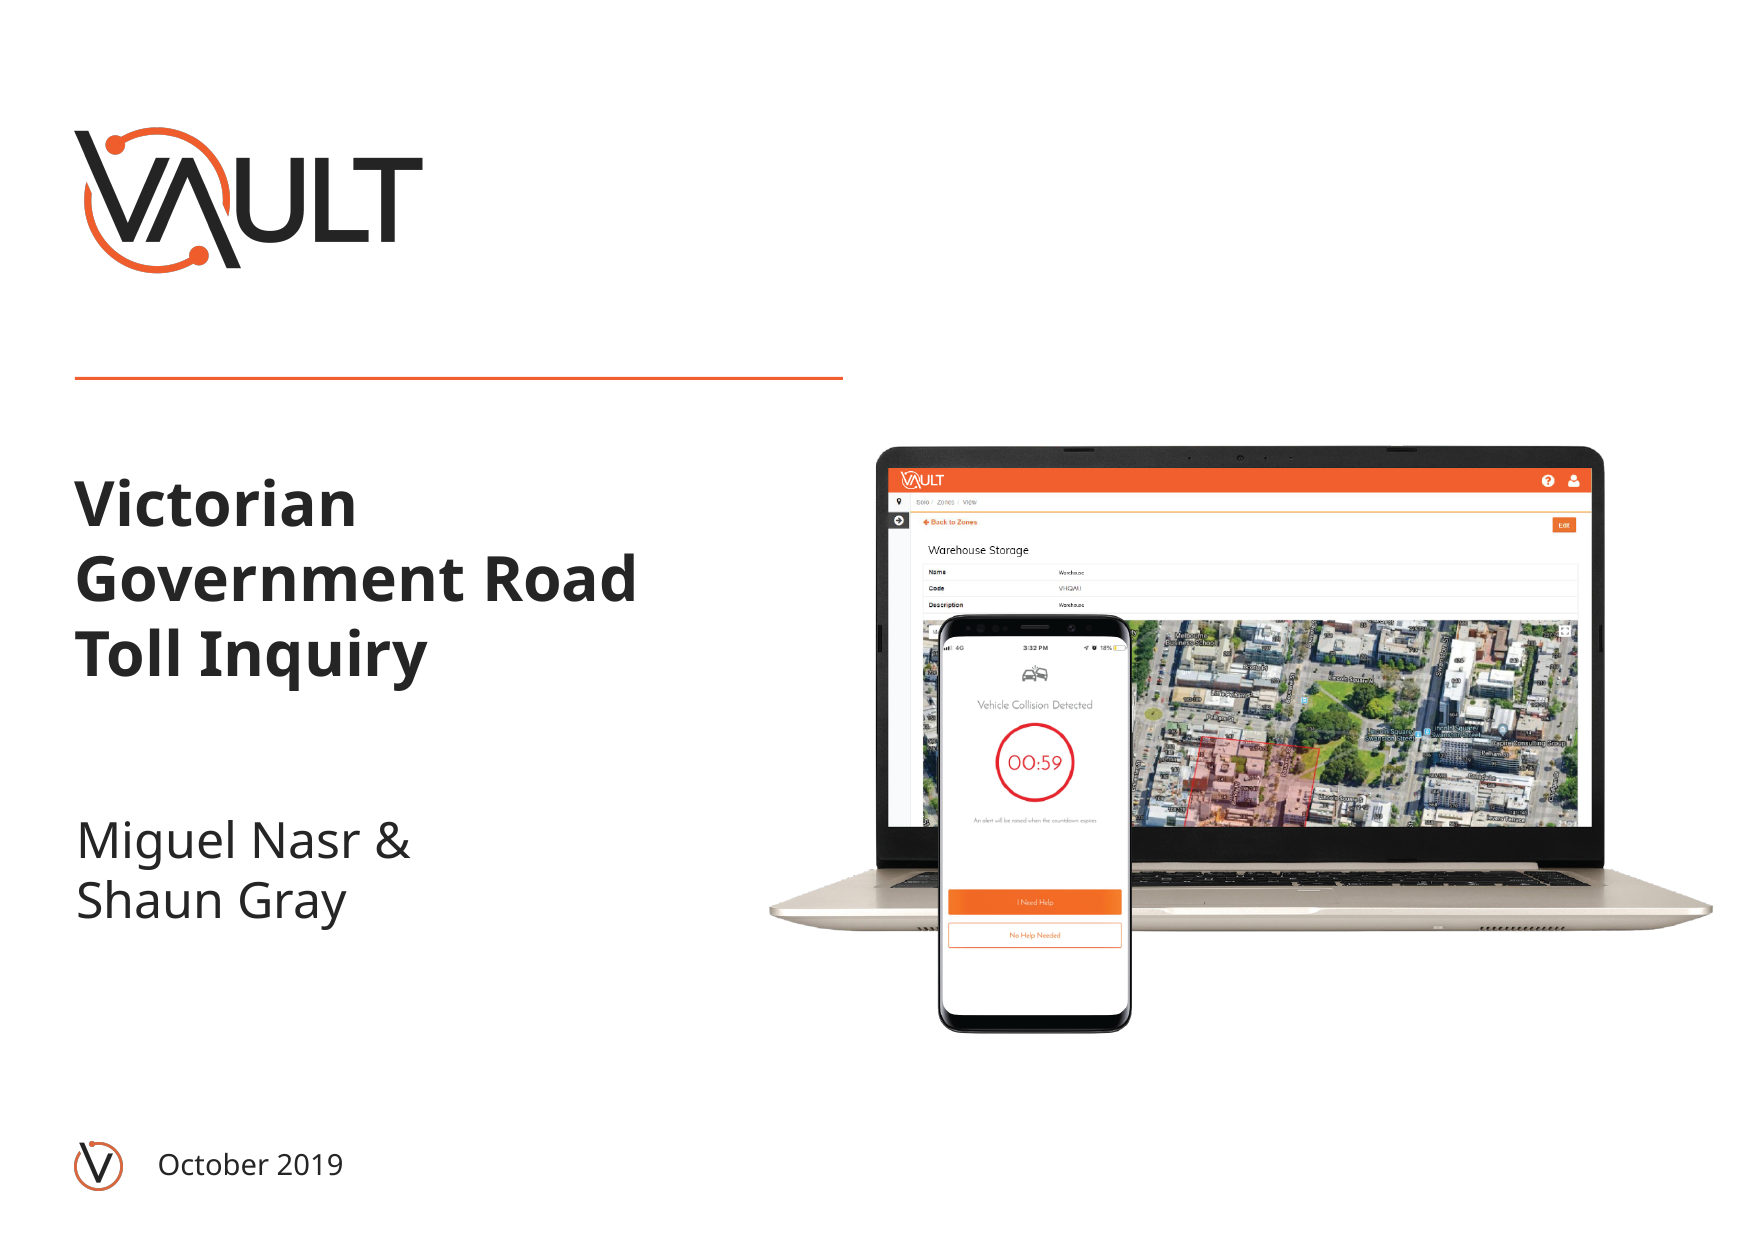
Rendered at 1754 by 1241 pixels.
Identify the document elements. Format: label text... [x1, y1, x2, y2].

picture [42, 89, 458, 327]
picture [637, 339, 1742, 1095]
text_box October 2019 [157, 1146, 712, 1185]
text_box Victorian Government Road Toll Inquiry [74, 463, 729, 528]
text_box [74, 376, 729, 380]
picture [74, 1141, 124, 1191]
text_box Miguel Nasr & Shaun Gray [76, 808, 536, 866]
